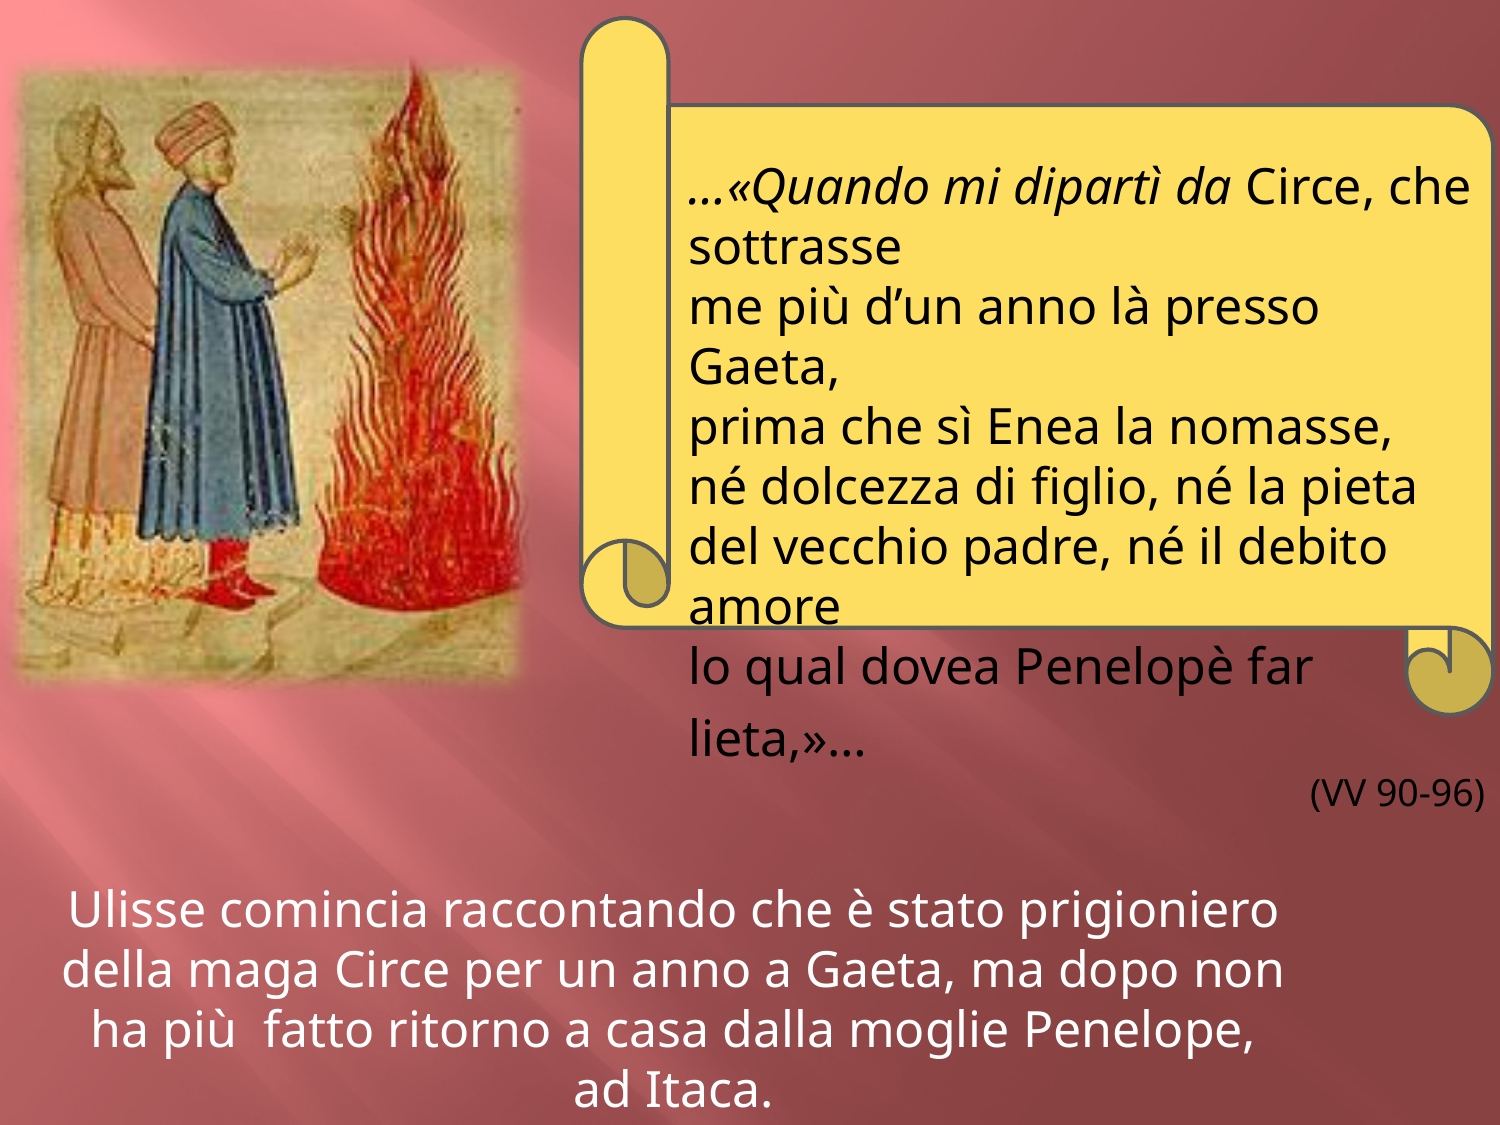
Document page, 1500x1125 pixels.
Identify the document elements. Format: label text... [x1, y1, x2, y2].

text_box …«Quando mi dipartì da Circe, che sottrasse me più d’un anno là presso Gaeta, prima che sì Enea la nomasse, né dolcezza di figlio, né la pieta del vecchio padre, né il debito amore lo qual dovea Penelopè far lieta,»… (VV 90-96) [673, 146, 1500, 822]
text_box Ulisse comincia raccontando che è stato prigioniero della maga Circe per un anno a Gaeta, ma dopo non ha più fatto ritorno a casa dalla moglie Penelope, ad Itaca. [41, 869, 1306, 1125]
picture [0, 51, 535, 700]
text_box [579, 15, 1496, 630]
